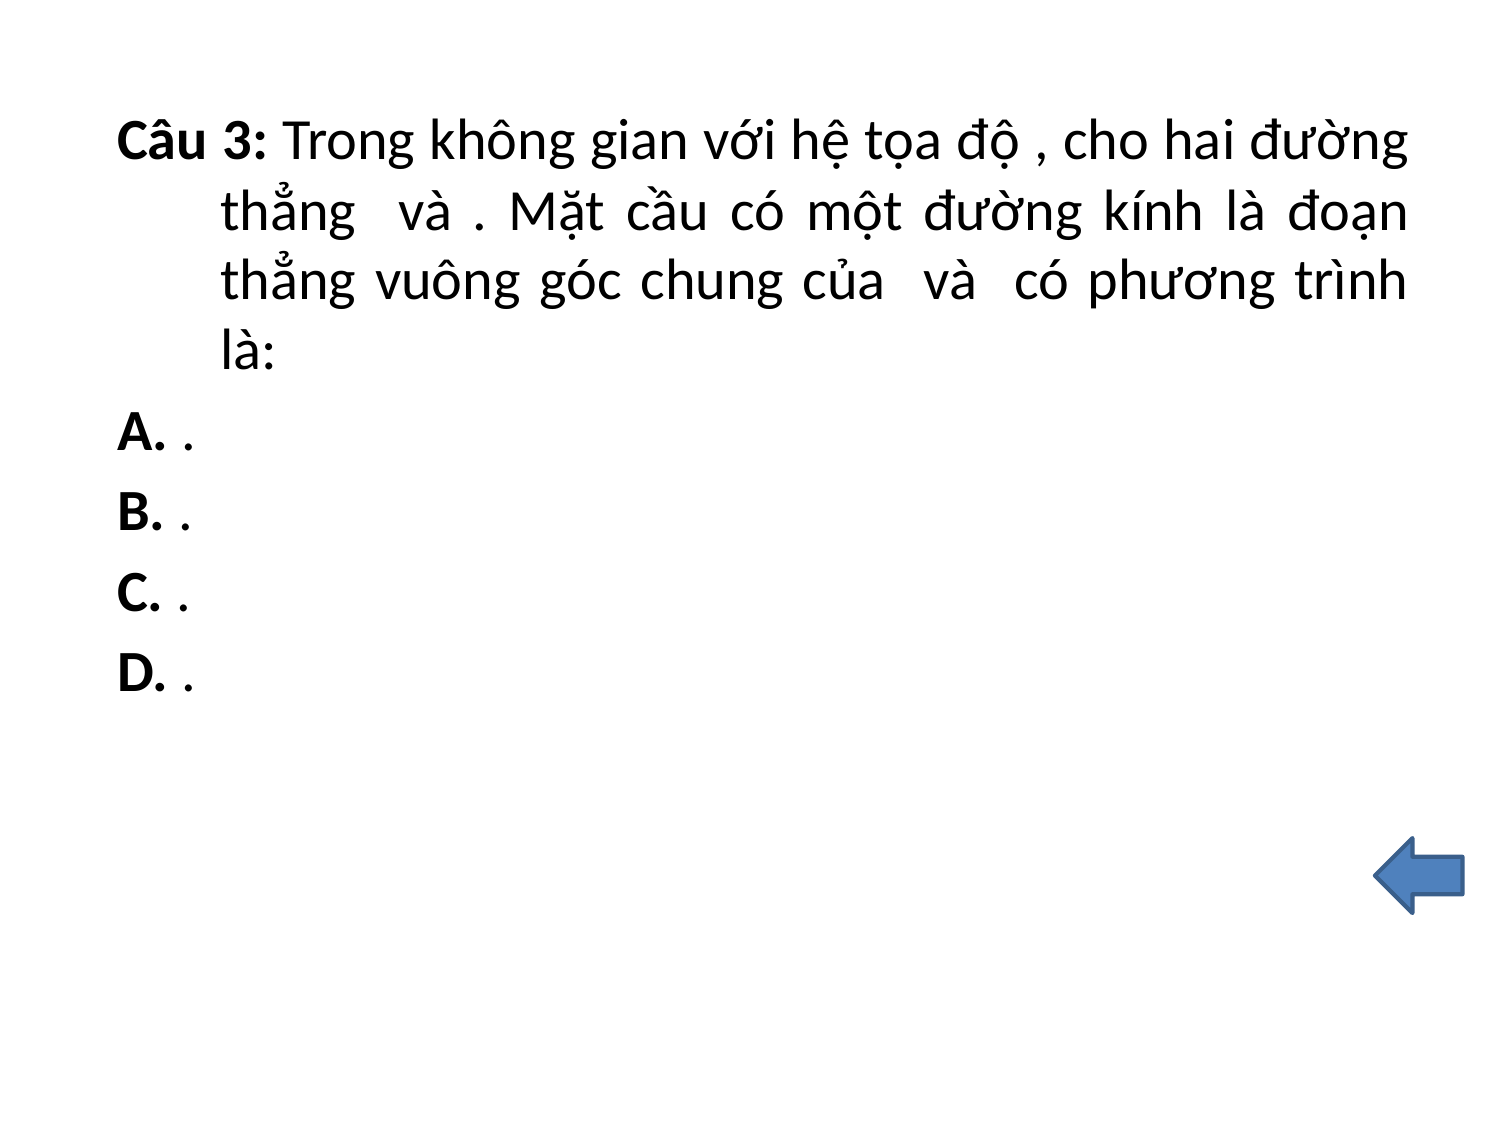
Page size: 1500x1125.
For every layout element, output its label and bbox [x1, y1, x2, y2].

text_box [1372, 836, 1465, 915]
